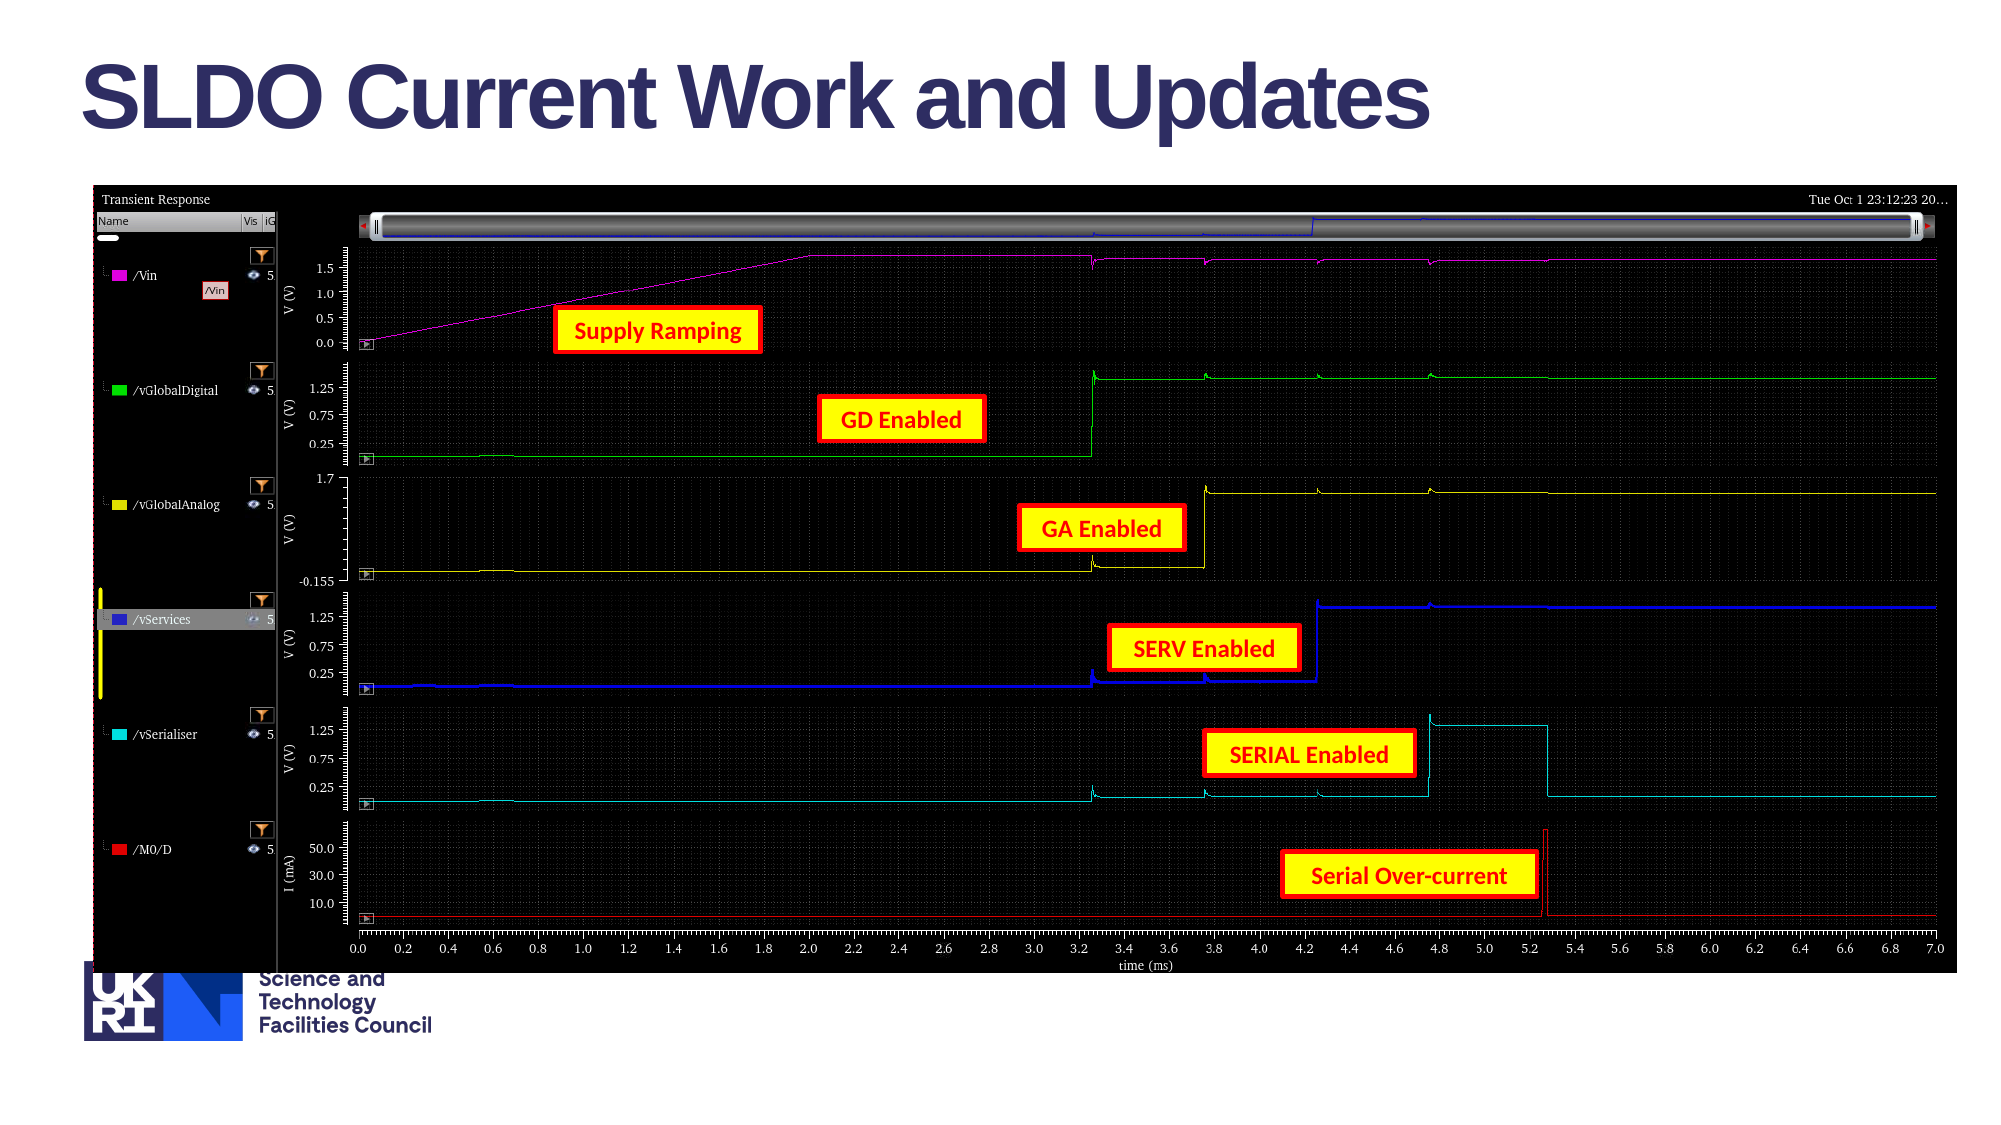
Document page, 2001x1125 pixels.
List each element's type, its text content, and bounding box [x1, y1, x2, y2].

text_box SLDO Current Work and Updates [66, 29, 1983, 155]
picture [84, 185, 1957, 1041]
